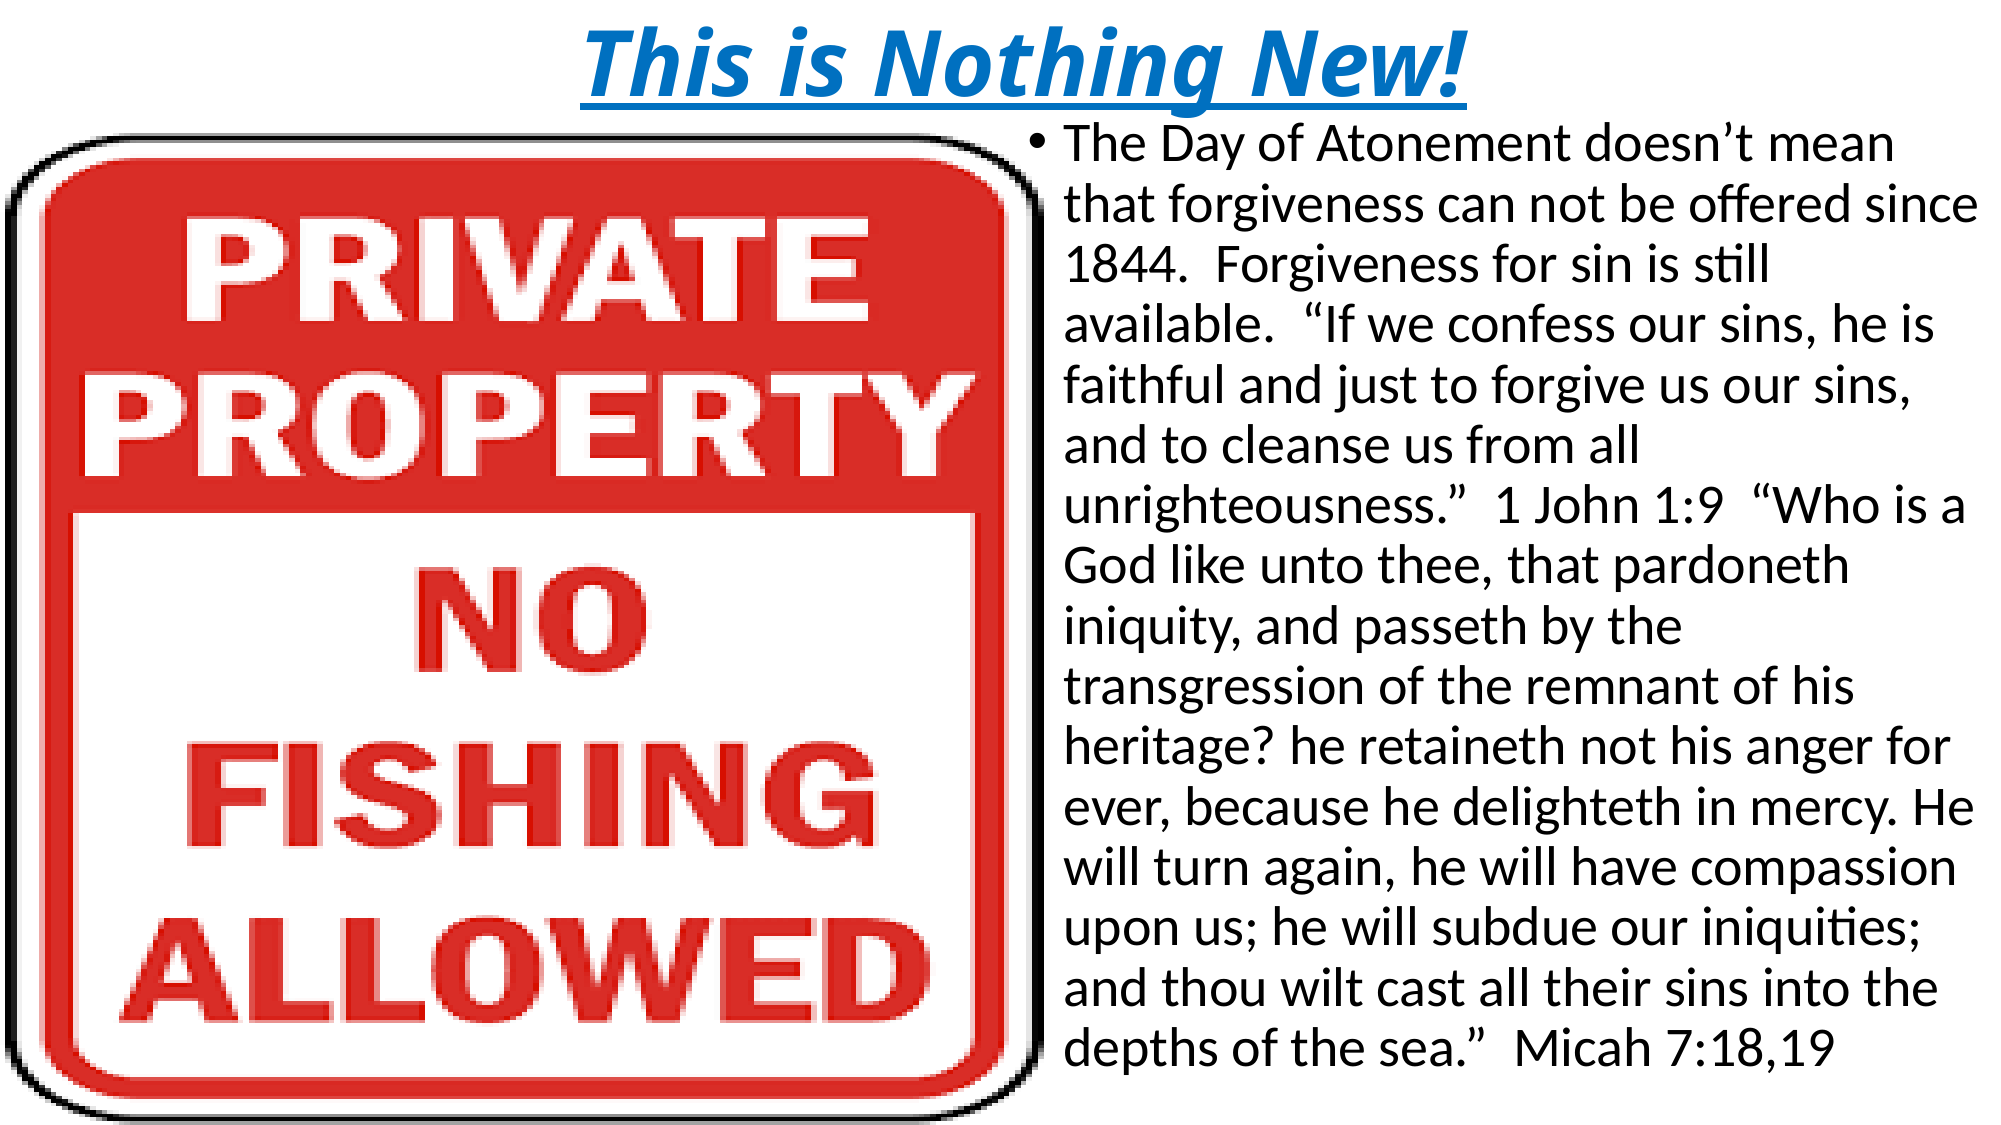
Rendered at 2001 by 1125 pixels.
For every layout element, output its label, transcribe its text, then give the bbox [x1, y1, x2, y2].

list The Day of Atonement doesn’t mean that forgiveness can not be offered since 1844. Forgiveness for sin is still available. “If we confess our sins, he is faithful and just to forgive us our sins, and to cleanse us from all unrighteousness.” 1 John 1:9 “Who is a God like unto thee, that pardoneth iniquity, and passeth by the transgression of the remnant of his heritage? he retaineth not his anger for ever, because he delighteth in mercy. He will turn again, he will have compassion upon us; he will subdue our iniquities; and thou wilt cast all their sins into the depths of the sea.” Micah 7:18,19 [1012, 106, 2000, 1125]
title This is Nothing New! [137, 0, 1863, 133]
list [0, 133, 1044, 1125]
